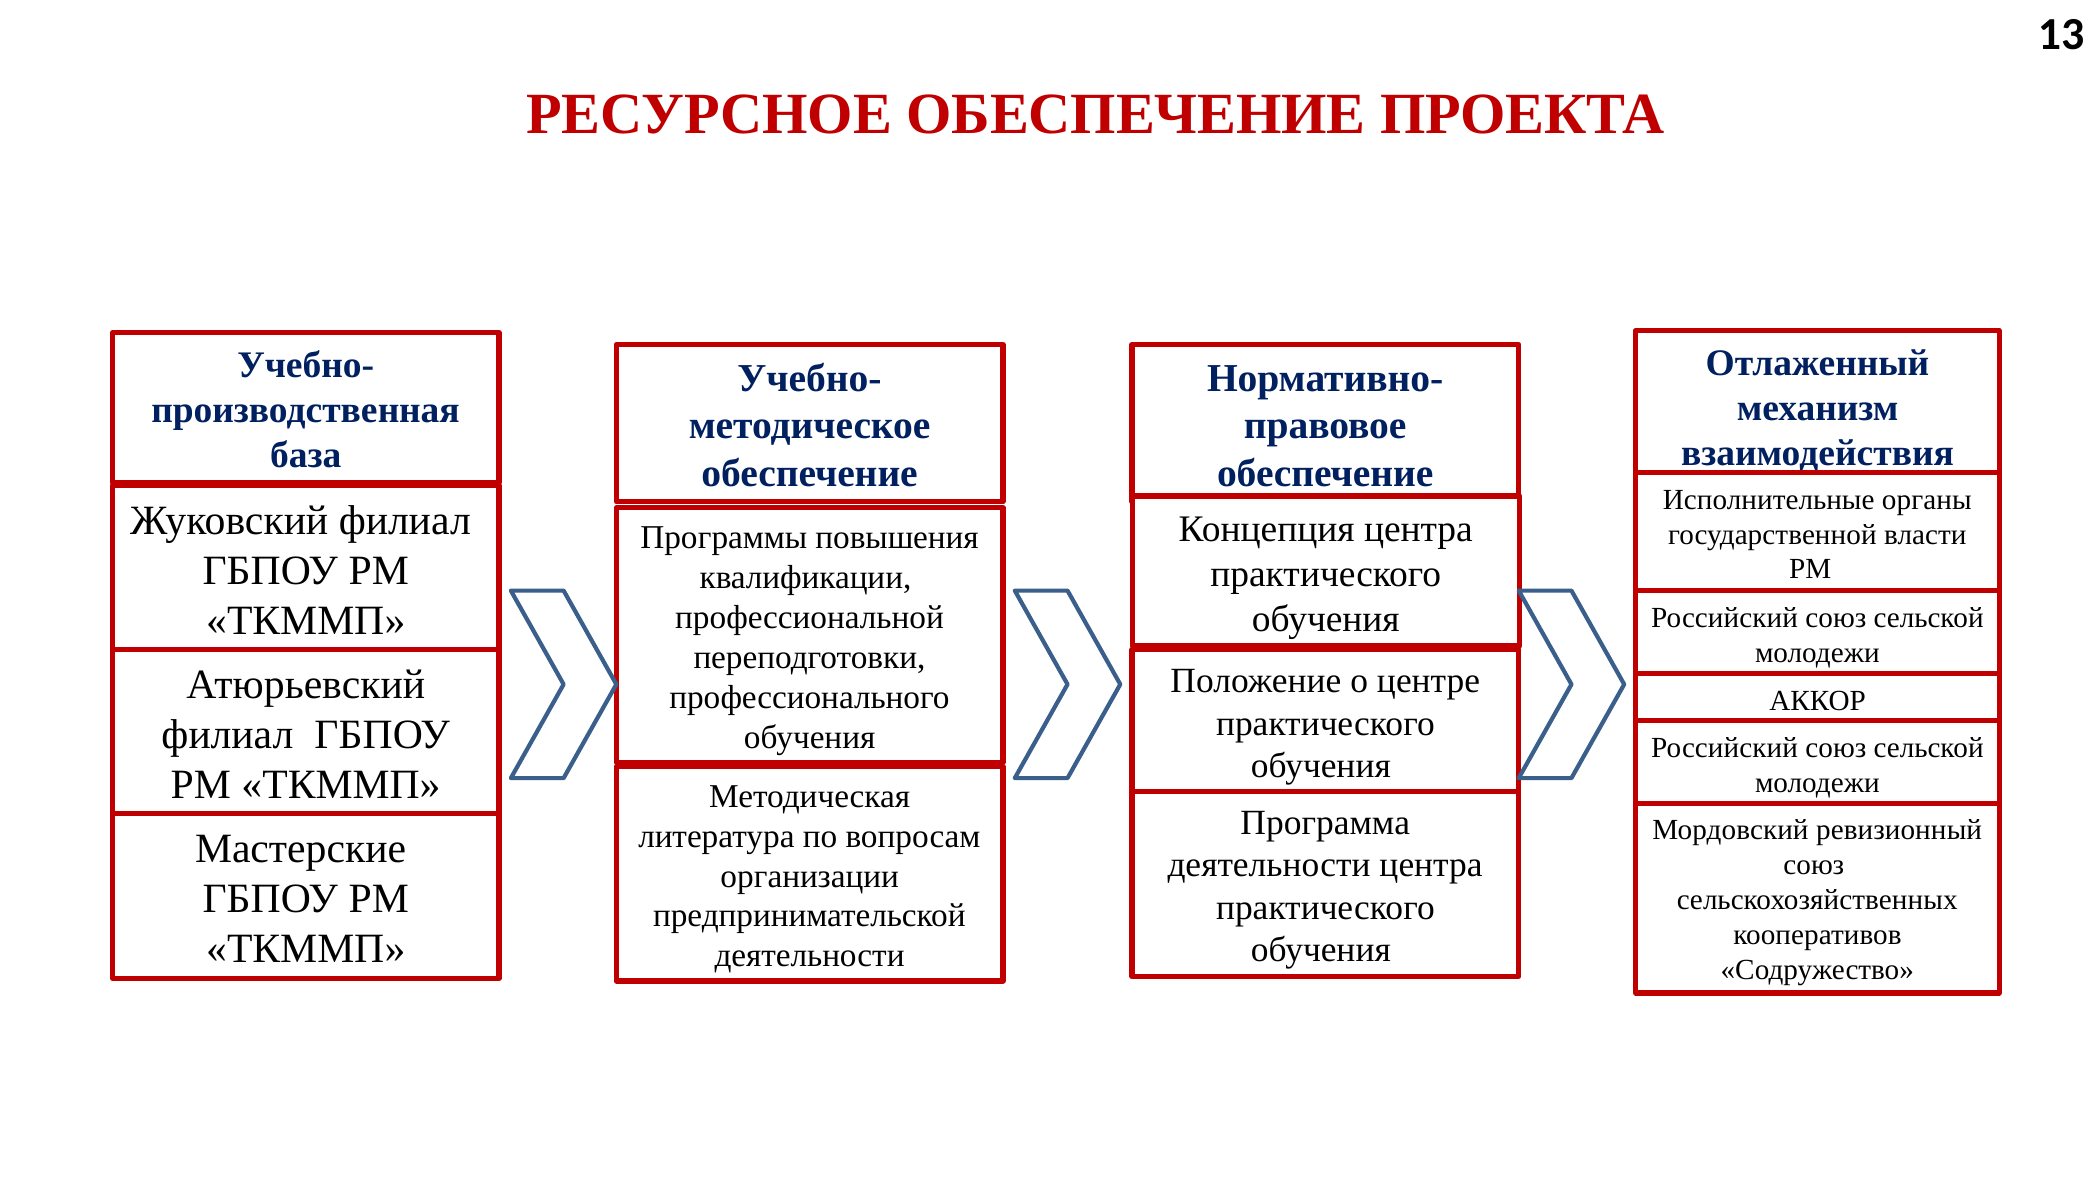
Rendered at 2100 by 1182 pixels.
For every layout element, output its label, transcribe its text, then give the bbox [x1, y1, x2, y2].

text_box Программа деятельности центра практического обучения [1131, 791, 1519, 977]
text_box Программы повышения квалификации, профессиональной переподготовки, профессионального обучения [616, 507, 1003, 763]
text_box Учебно-методическое обеспечение [616, 344, 1003, 502]
text_box Концепция центра практического обучения [1132, 496, 1520, 647]
text_box АККОР [1635, 673, 2000, 720]
text_box Методическая литература по вопросам организации предпринимательской деятельности [616, 766, 1003, 981]
text_box РЕСУРСНОЕ ОБЕСПЕЧЕНИЕ ПРОЕКТА [264, 75, 1941, 263]
text_box Российский союз сельской молодежи [1635, 720, 2000, 803]
text_box [1516, 588, 1627, 781]
text_box Мастерские ГБПОУ РМ «ТКММП» [112, 813, 500, 979]
text_box Мордовский ревизионный союз сельскохозяйственных кооперативов «Содружество» [1635, 803, 2000, 993]
text_box Отлаженный механизм взаимодействия [1635, 330, 2000, 472]
text_box Атюрьевский филиал ГБПОУ РМ «ТКММП» [112, 649, 500, 813]
text_box Нормативно-правовое обеспечение [1131, 344, 1519, 502]
text_box 13 [1610, 0, 2100, 63]
text_box Жуковский филиал ГБПОУ РМ «ТКММП» [112, 485, 500, 649]
text_box [509, 588, 619, 781]
text_box [1012, 588, 1123, 781]
text_box Российский союз сельской молодежи [1635, 590, 2000, 673]
text_box Учебно-производственная база [112, 332, 500, 483]
text_box Исполнительные органы государственной власти РМ [1635, 472, 2000, 590]
text_box Положение о центре практического обучения [1131, 649, 1519, 791]
